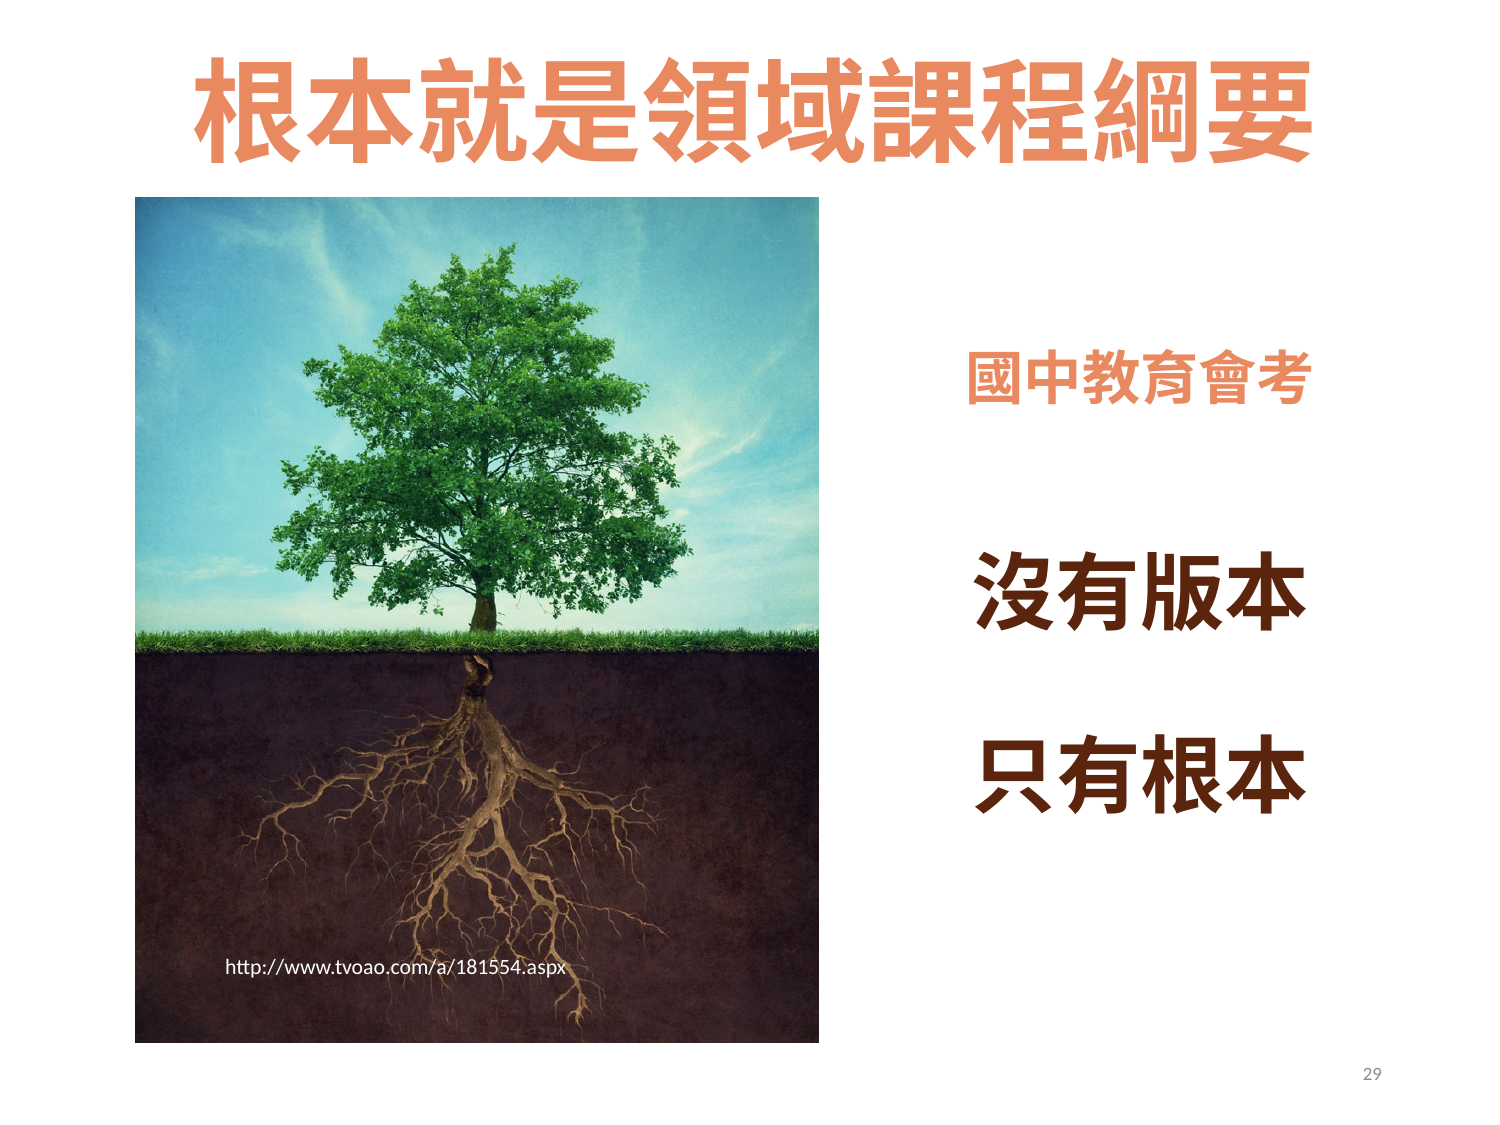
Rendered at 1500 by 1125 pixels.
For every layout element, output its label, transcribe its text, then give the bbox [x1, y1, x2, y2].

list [135, 197, 819, 1043]
title 國中教育會考 沒有版本 只有根本 [927, 297, 1354, 877]
text_box 根本就是領域課程綱要 [176, 33, 1332, 184]
slide_number 28 [1059, 1042, 1397, 1103]
